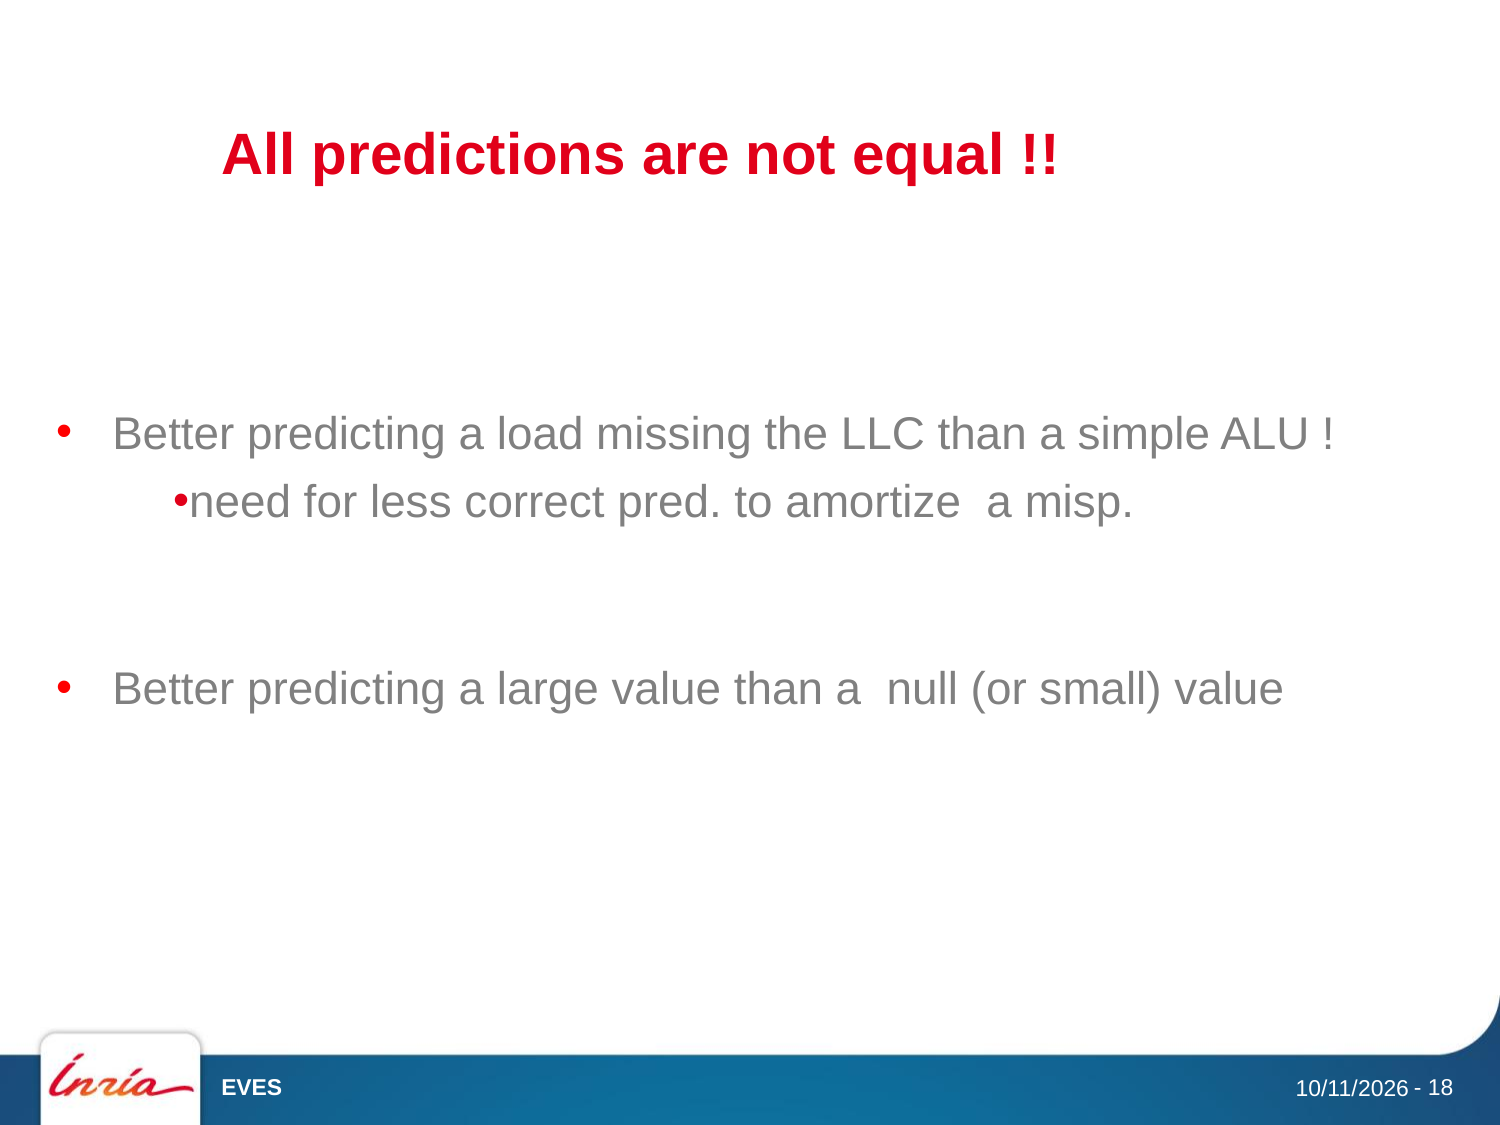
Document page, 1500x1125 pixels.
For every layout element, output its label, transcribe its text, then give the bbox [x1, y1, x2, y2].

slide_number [1079, 1064, 1410, 1110]
footer EVES [221, 1064, 1078, 1110]
list Better predicting a load missing the LLC than a simple ALU ! need for less correct pred. to amortize a misp. Better predicting a large value than a null (or small) value [41, 302, 1361, 1004]
slide_number - 18 [1413, 1064, 1500, 1110]
picture [0, 947, 1500, 1125]
title All predictions are not equal !! [221, 57, 1459, 246]
